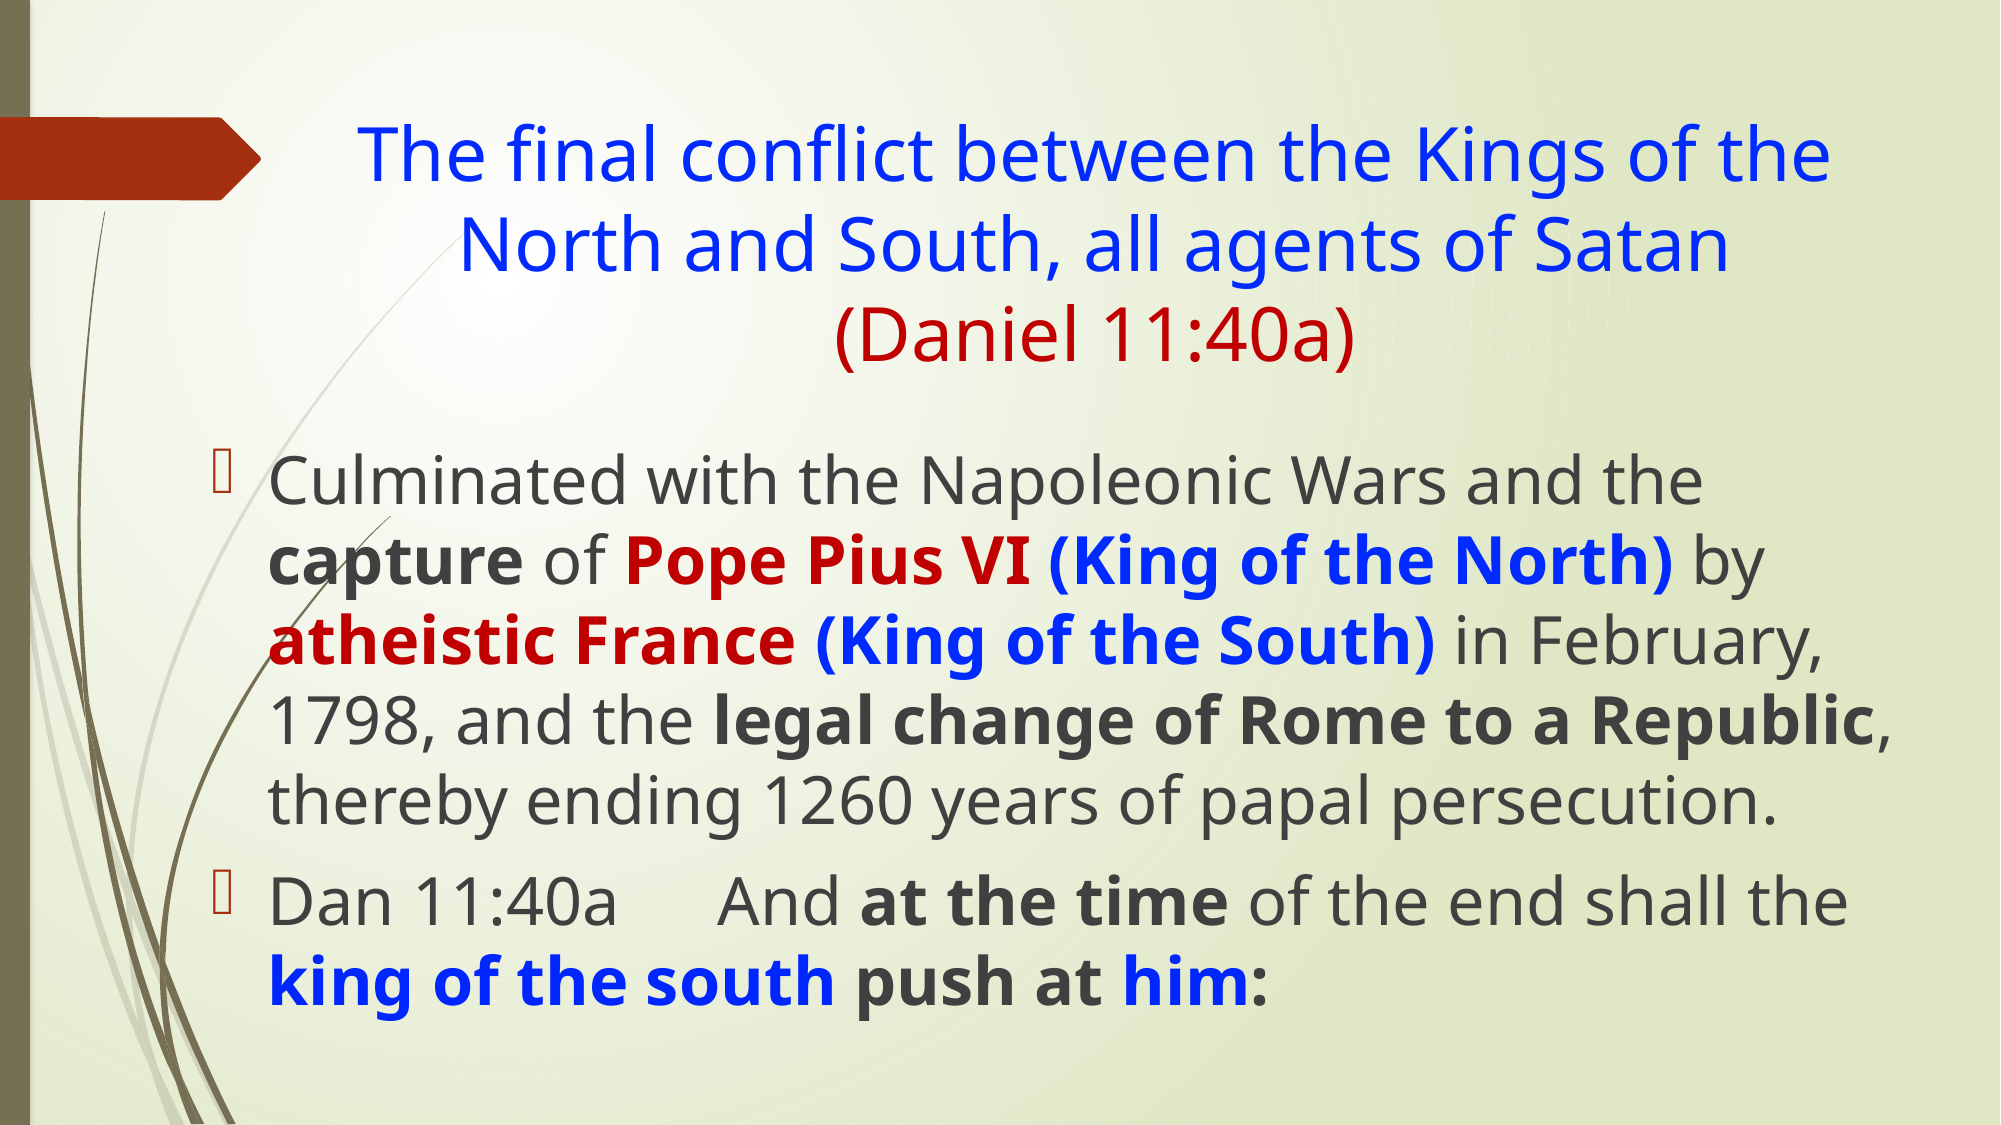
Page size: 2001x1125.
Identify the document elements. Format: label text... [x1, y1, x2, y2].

list Culminated with the Napoleonic Wars and the capture of Pope Pius VI (King of the North) by atheistic France (King of the South) in February, 1798, and the legal change of Rome to a Republic, thereby ending 1260 years of papal persecution. Dan 11:40a And at the time of the end shall the king of the south push at him: [196, 430, 1995, 1125]
title The final conflict between the Kings of the North and South, all agents of Satan (Daniel 11:40a) [268, 99, 1923, 403]
